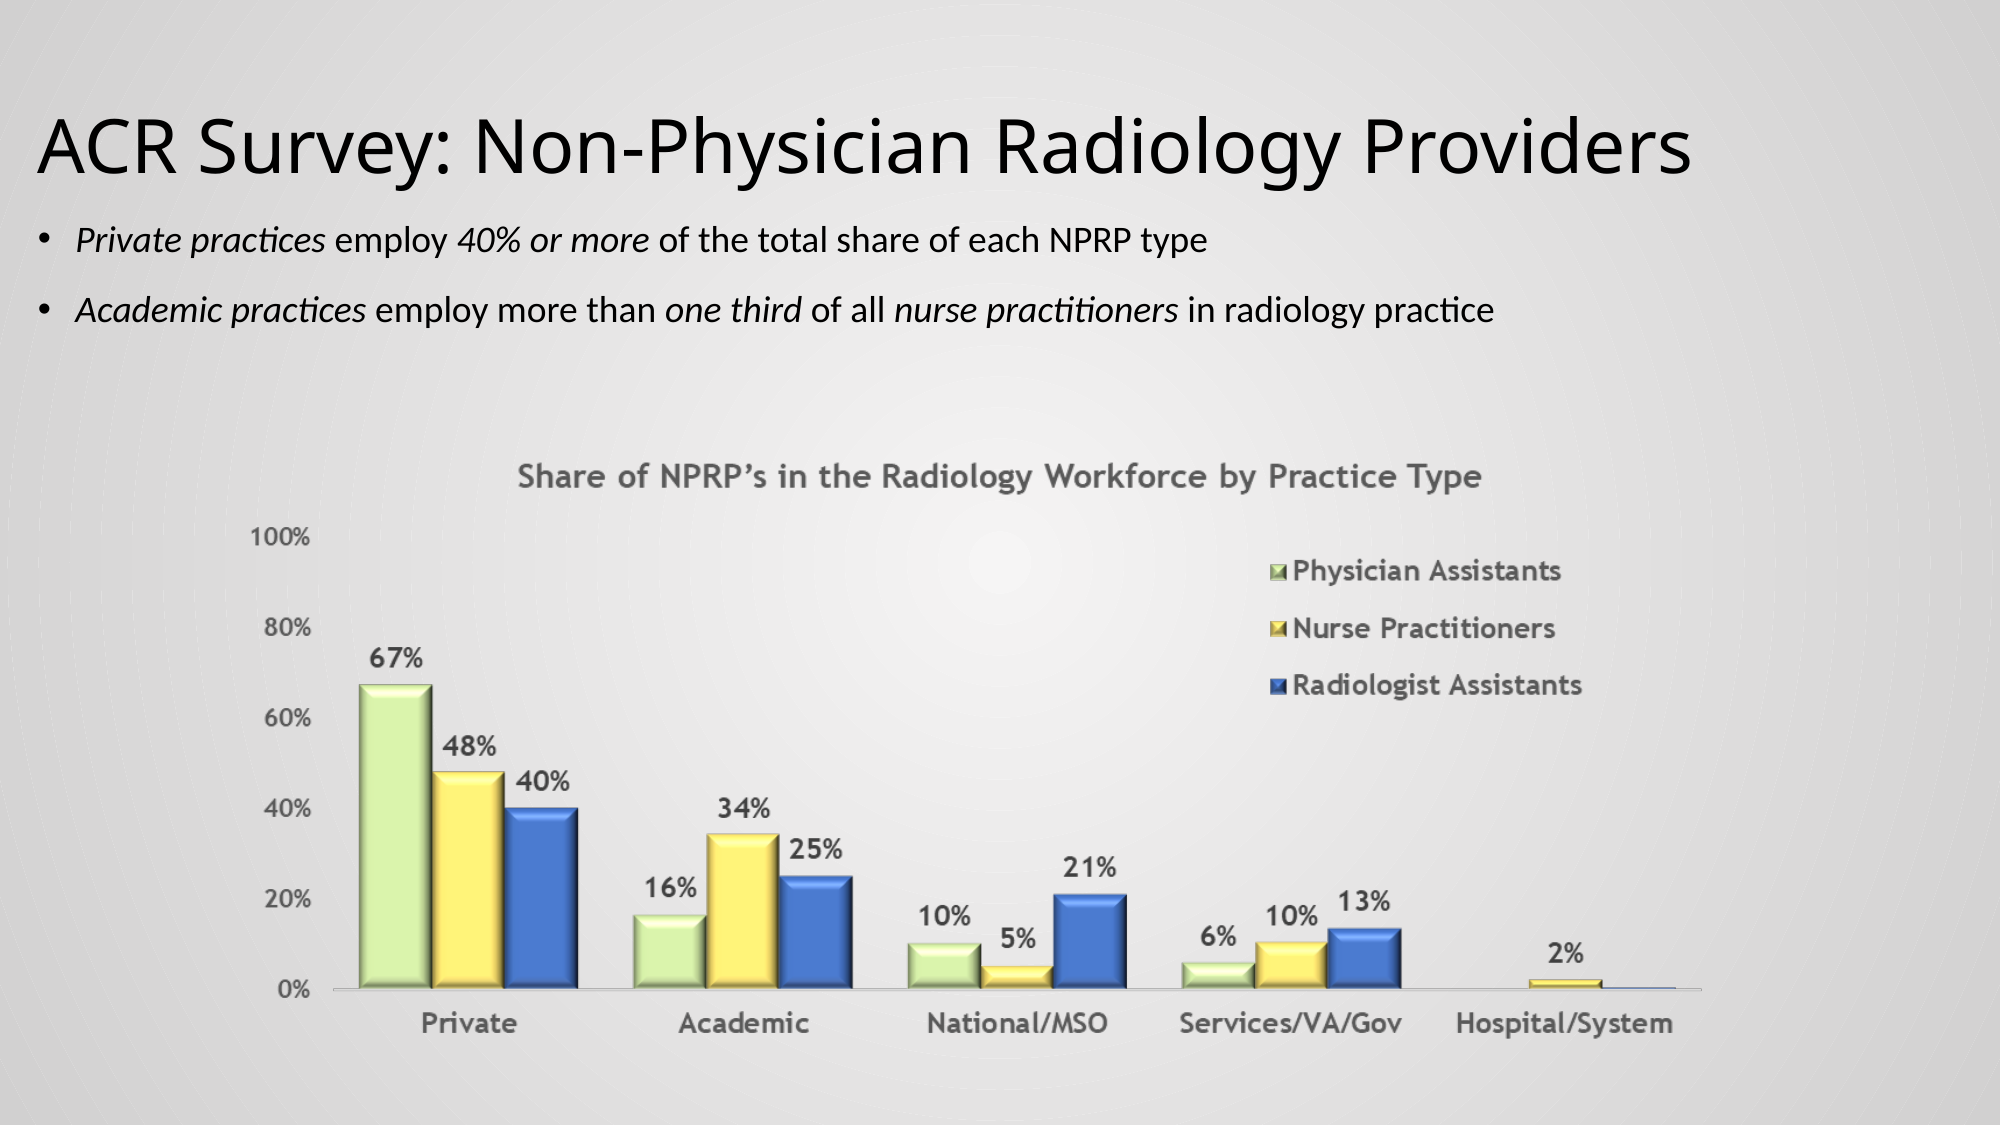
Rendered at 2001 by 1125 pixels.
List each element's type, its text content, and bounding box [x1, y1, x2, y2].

list Private practices employ 40% or more of the total share of each NPRP type Academic practices employ more than one third of all nurse practitioners in radiology practice [22, 207, 1952, 488]
title ACR Survey: Non-Physician Radiology Providers [22, 115, 1901, 185]
picture [239, 439, 1761, 1051]
